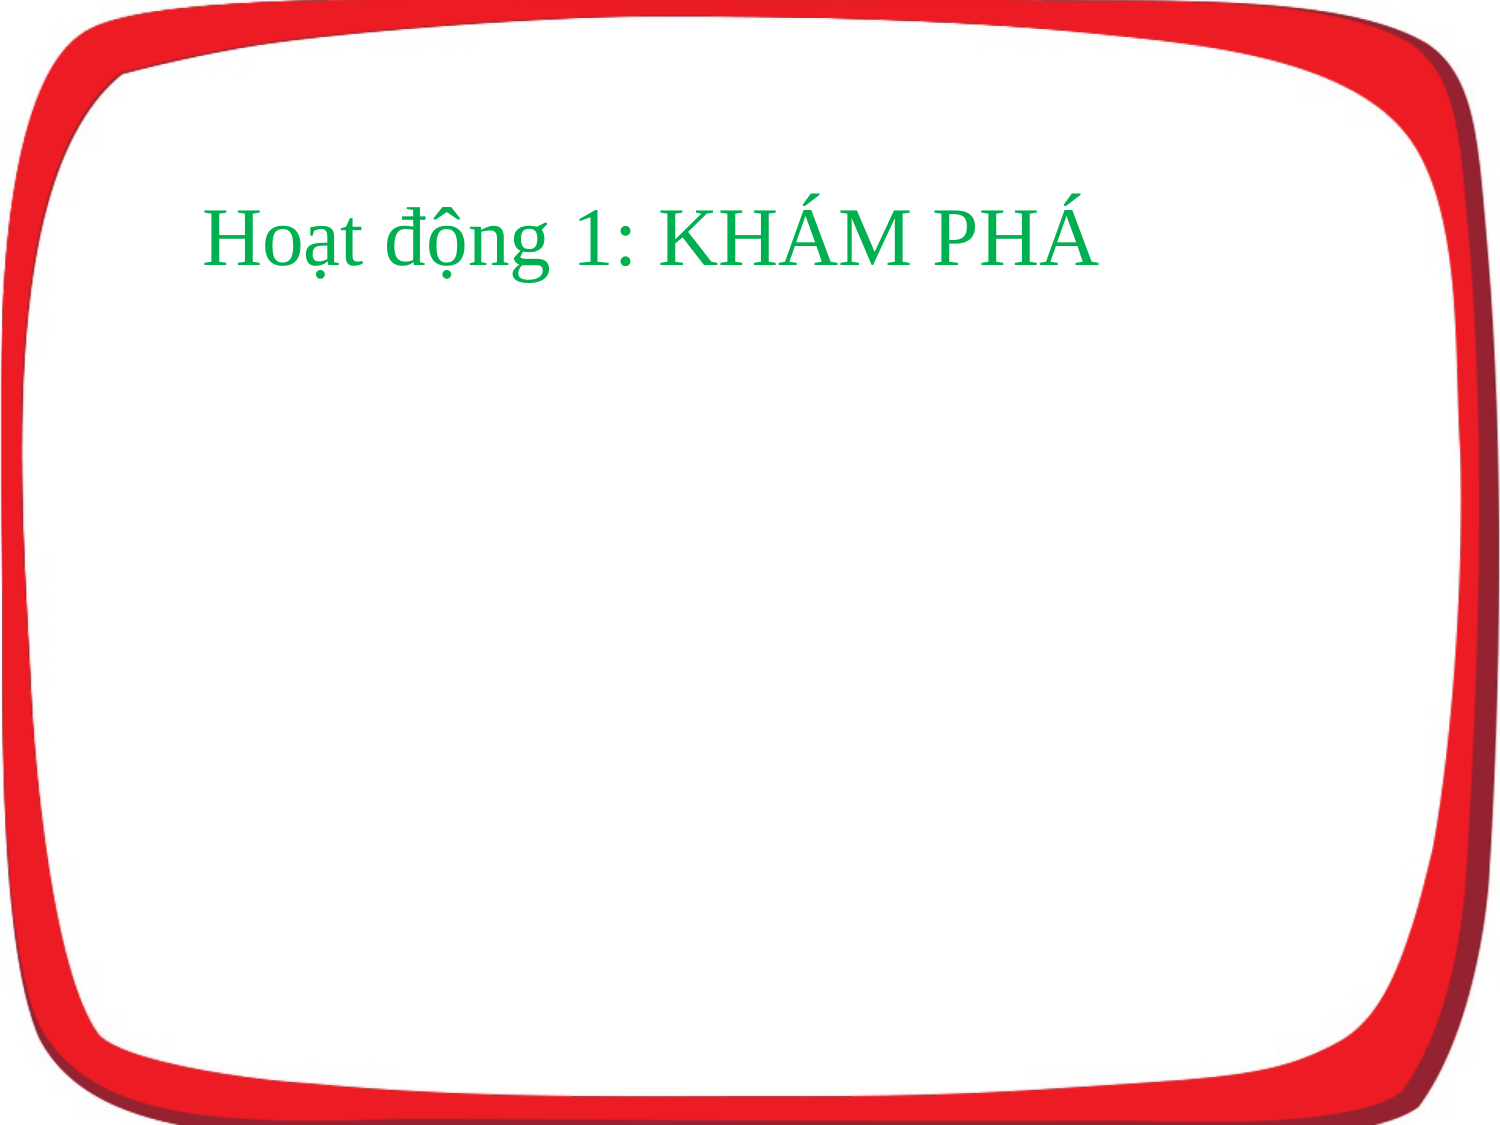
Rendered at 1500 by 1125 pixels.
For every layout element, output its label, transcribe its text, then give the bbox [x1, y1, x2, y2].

text_box Hoạt động 1: KHÁM PHÁ [187, 174, 1250, 290]
picture [0, 0, 1500, 1125]
